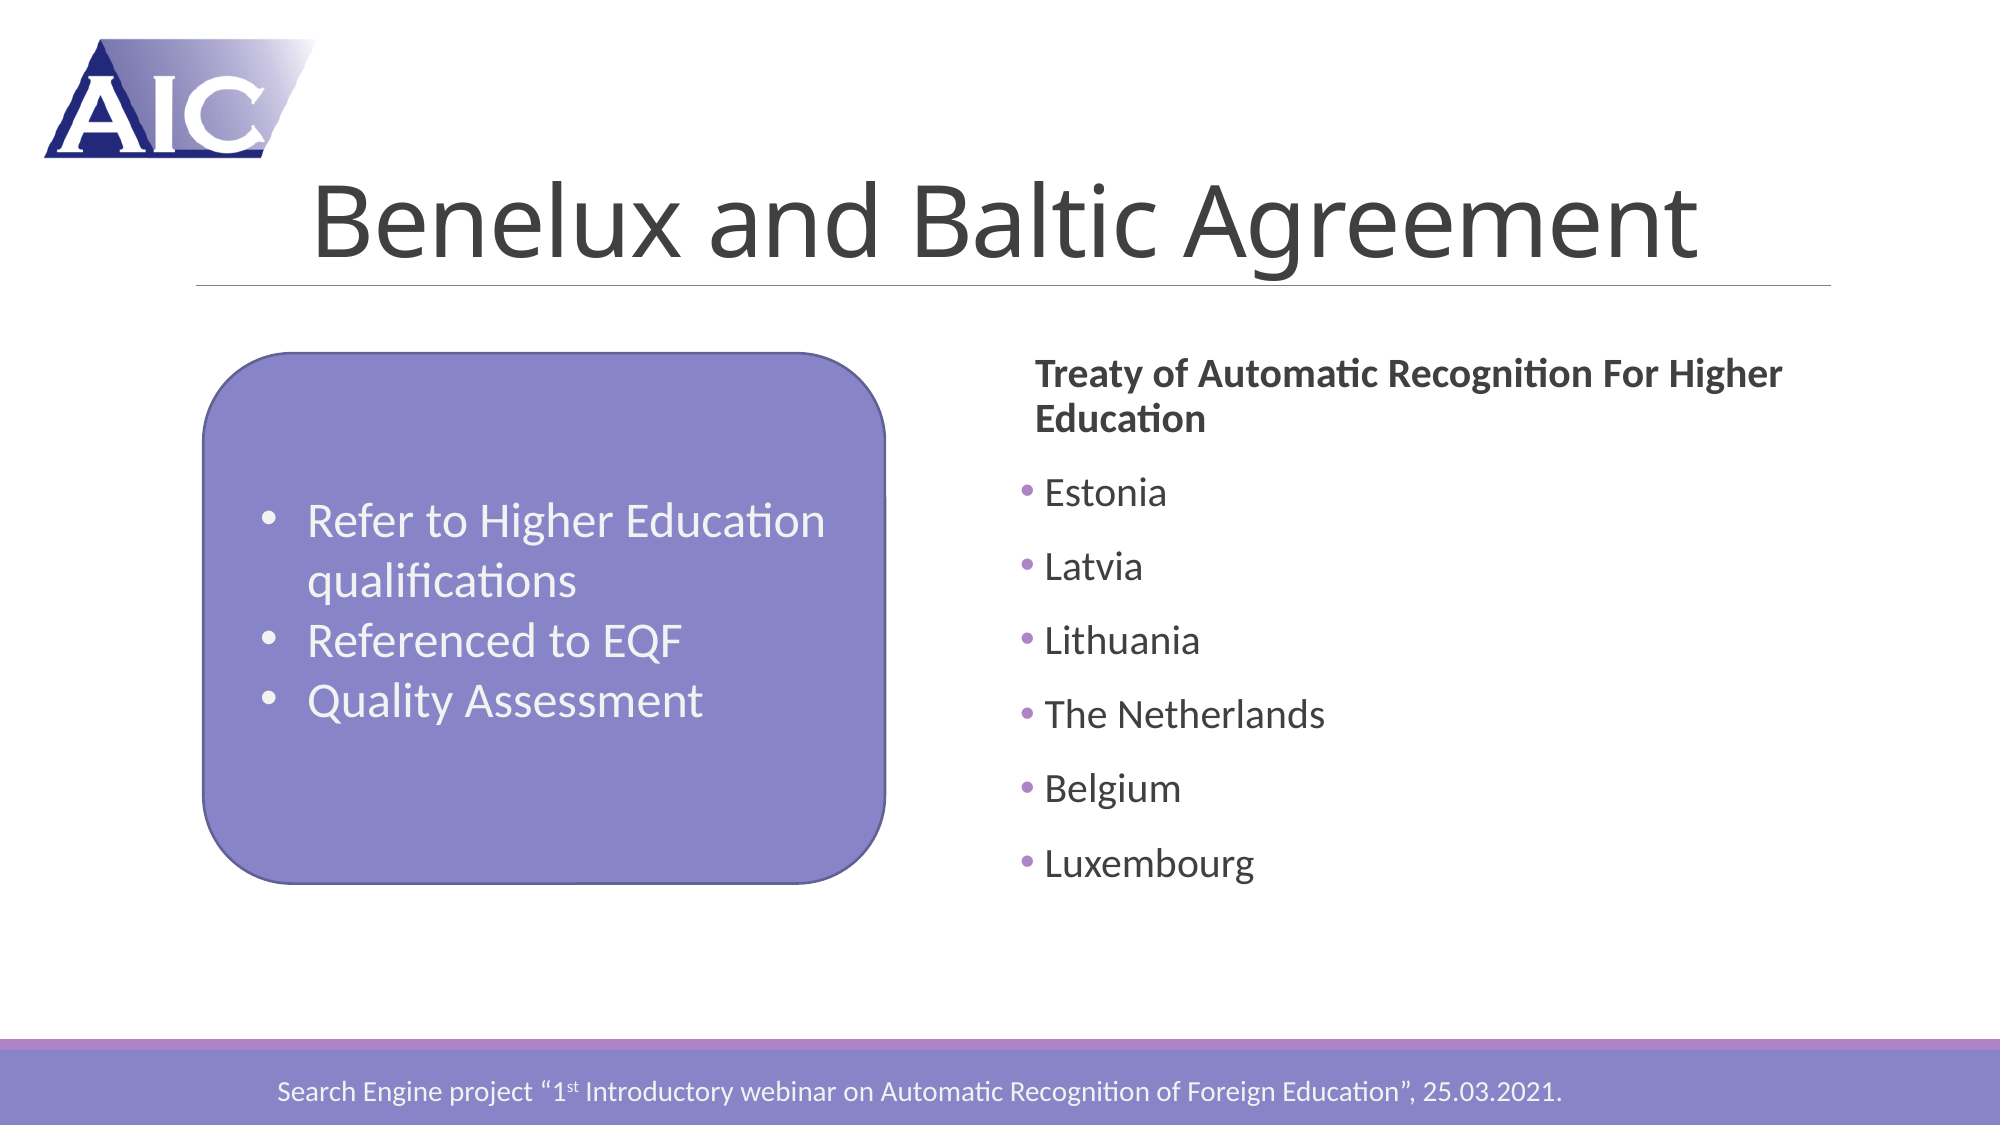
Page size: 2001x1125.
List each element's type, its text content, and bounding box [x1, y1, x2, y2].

text_box Refer to Higher Education qualifications Referenced to EQF Quality Assessment [245, 479, 925, 825]
title Benelux and Baltic Agreement [180, 47, 1830, 285]
list Treaty of Automatic Recognition For Higher Education Estonia Latvia Lithuania The Netherlands Belgium Luxembourg [1020, 343, 1830, 963]
text_box [201, 351, 887, 885]
text_box Search Engine project “1st Introductory webinar on Automatic Recognition of Foreign Education”, 25.03.2021. [262, 1064, 2000, 1115]
picture [38, 36, 321, 160]
